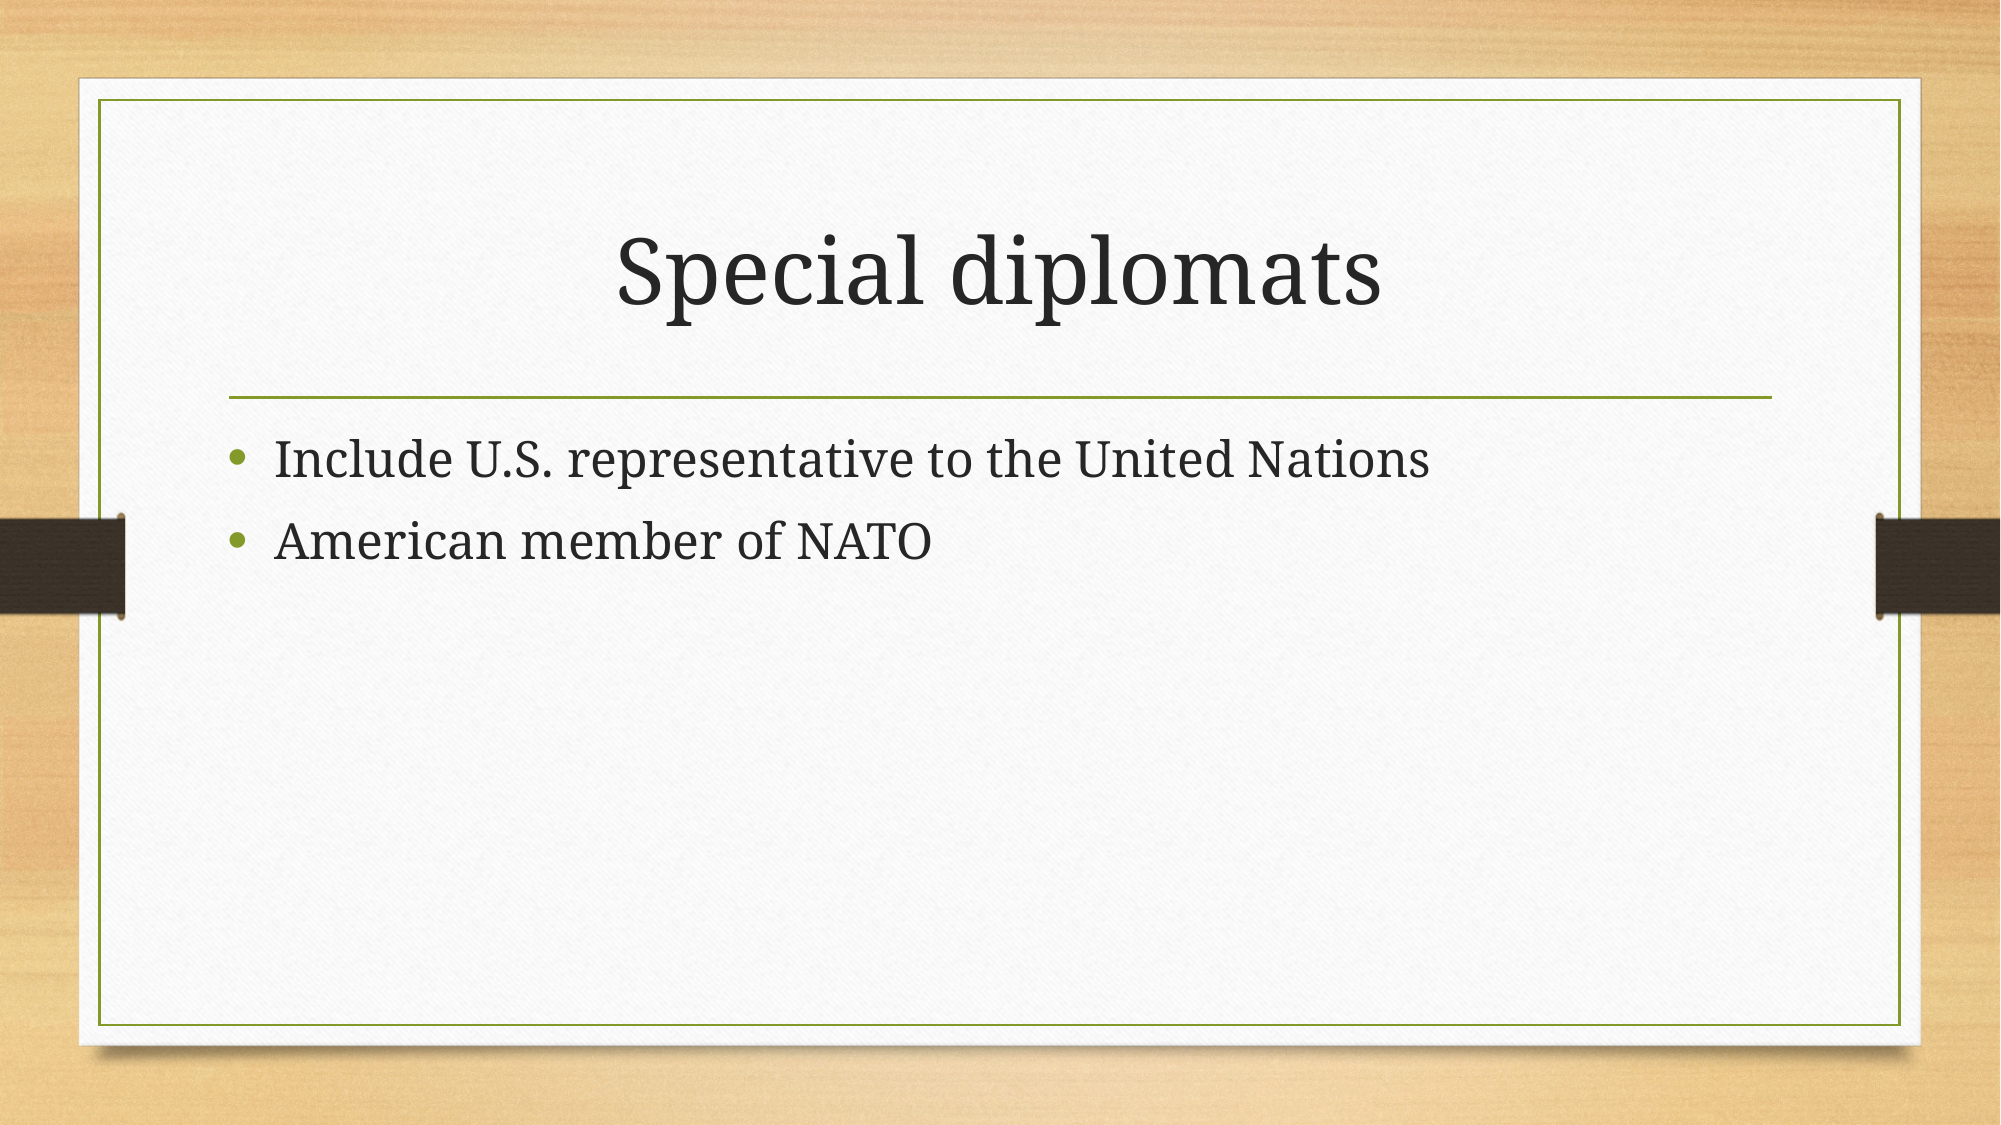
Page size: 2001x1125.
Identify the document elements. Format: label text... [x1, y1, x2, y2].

picture [0, 0, 2001, 1125]
title Special diplomats [212, 161, 1788, 375]
list Include U.S. representative to the United Nations American member of NATO [212, 419, 1788, 964]
